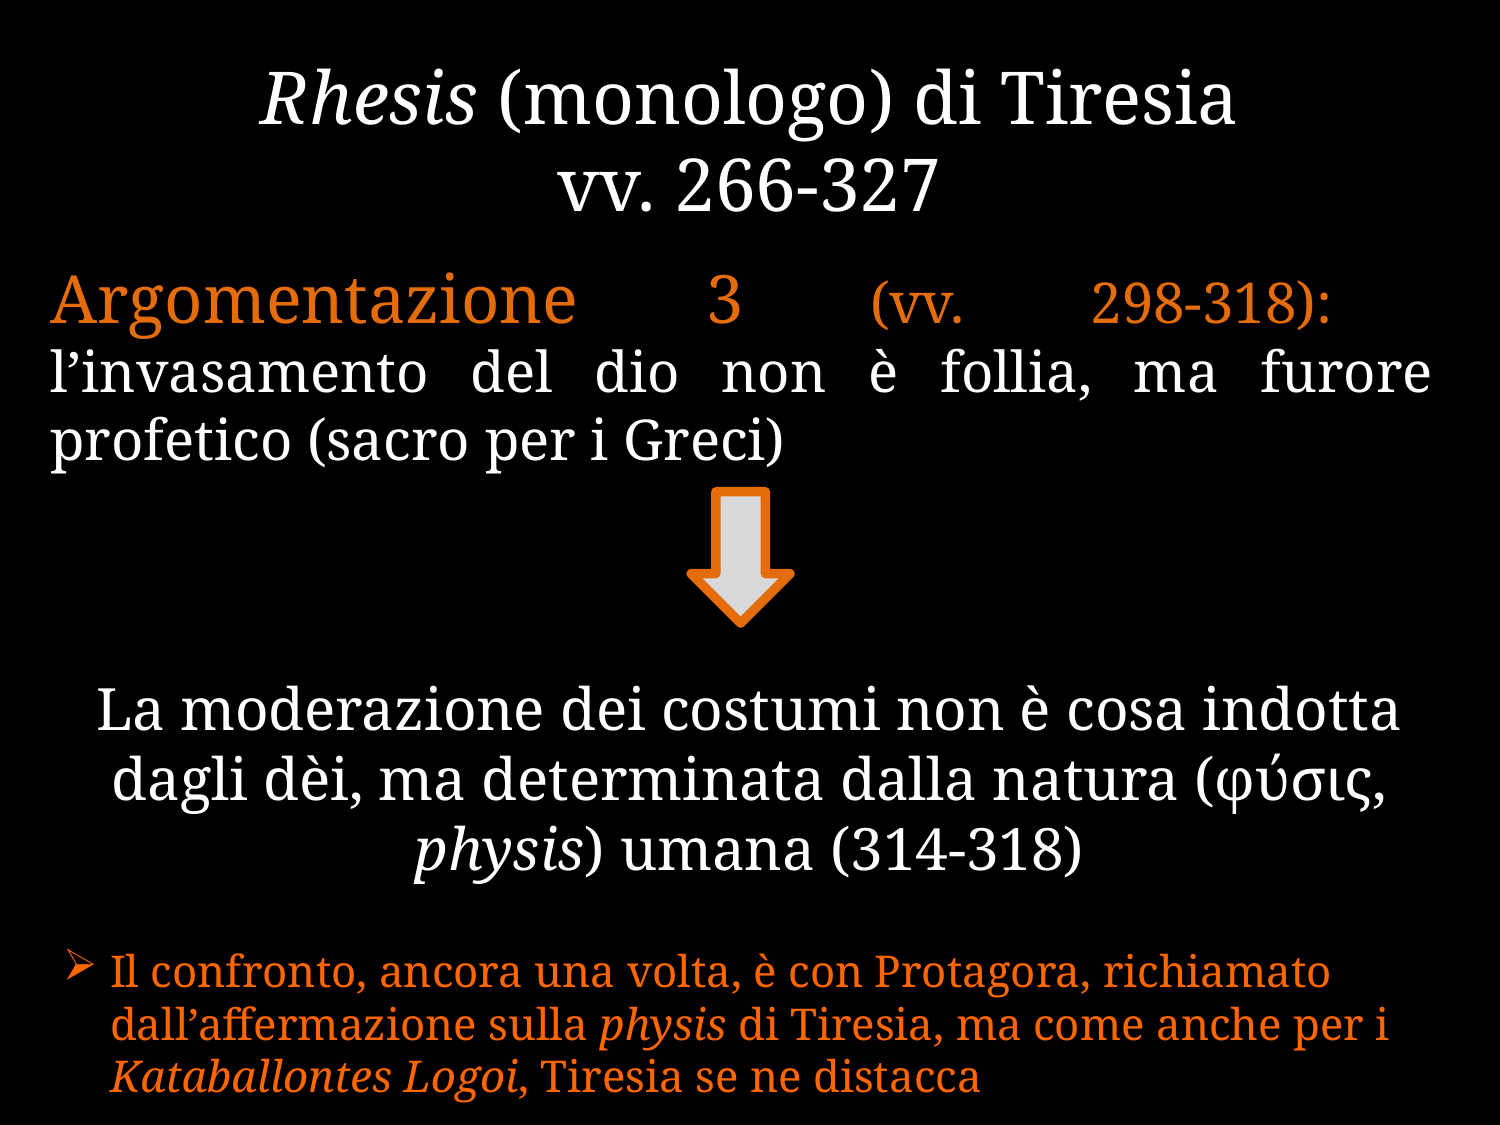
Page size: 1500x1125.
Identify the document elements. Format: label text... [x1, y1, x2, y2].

text_box [690, 490, 791, 624]
text_box Il confronto, ancora una volta, è con Protagora, richiamato dall’affermazione sulla physis di Tiresia, ma come anche per i Kataballontes Logoi, Tiresia se ne distacca [48, 936, 1449, 1109]
title Rhesis (monologo) di Tiresia vv. 266-327 [75, 45, 1425, 233]
text_box La moderazione dei costumi non è cosa indotta dagli dèi, ma determinata dalla natura (φύσις, physis) umana (314-318) [43, 664, 1456, 890]
text_box Argomentazione 3 (vv. 298-318): l’invasamento del dio non è follia, ma furore profetico (sacro per i Greci) [35, 249, 1449, 479]
